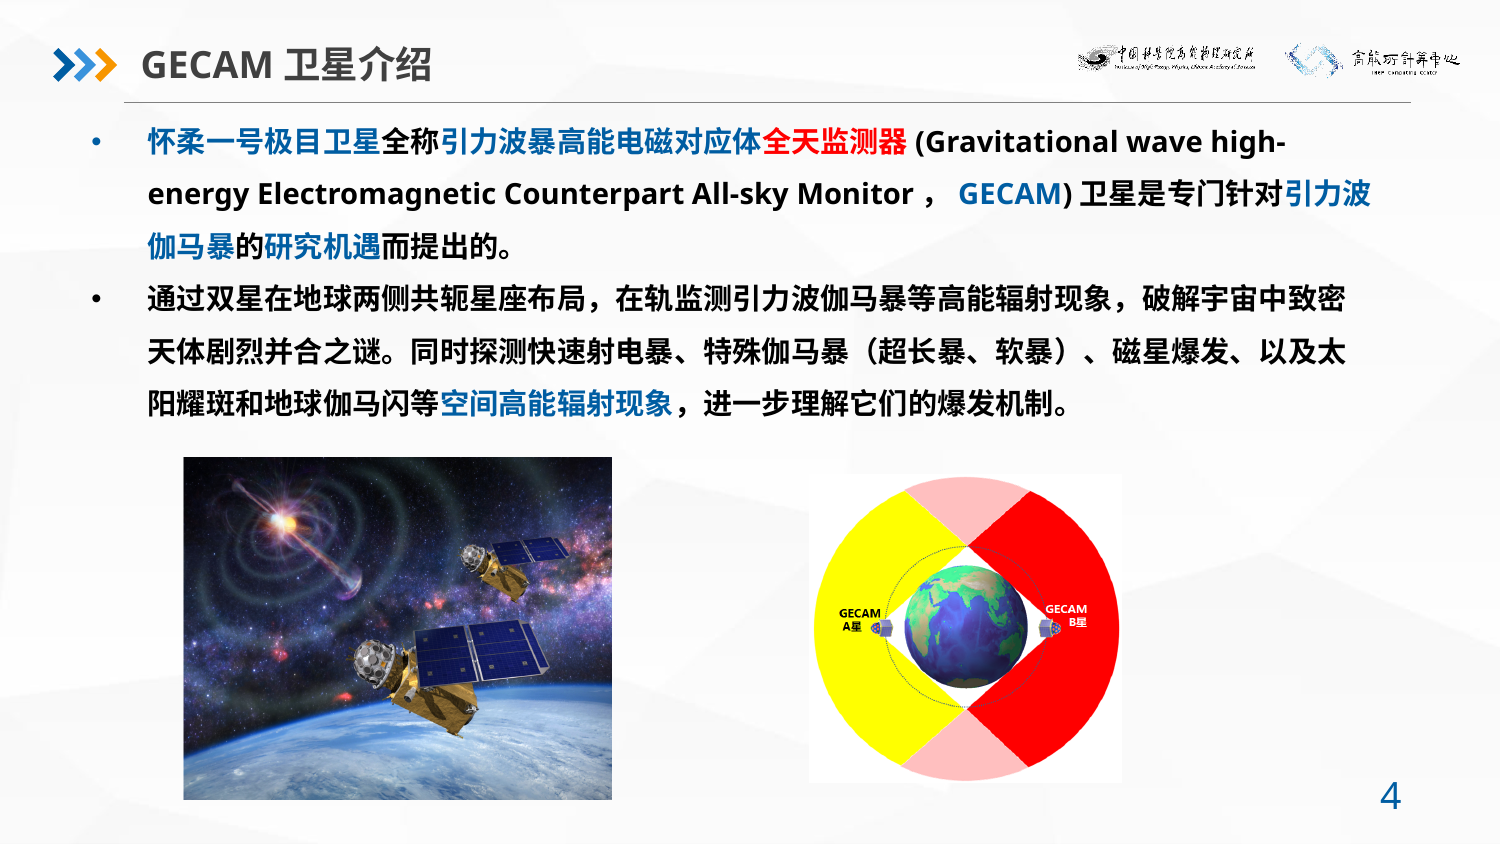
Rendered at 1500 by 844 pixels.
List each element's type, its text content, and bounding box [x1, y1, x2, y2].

picture [1074, 41, 1256, 76]
text_box 怀柔一号极目卫星全称引力波暴高能电磁对应体全天监测器(Gravitational wave high-energy Electromagnetic Counterpart All-sky Monitor，GECAM)卫星是专门针对引力波伽马暴的研究机遇而提出的。 通过双星在地球两侧共轭星座布局，在轨监测引力波伽马暴等高能辐射现象，破解宇宙中致密天体剧烈并合之谜。同时探测快速射电暴、特殊伽马暴（超长暴、软暴）、磁星爆发、以及太阳耀斑和地球伽马闪等空间高能辐射现象，进一步理解它们的爆发机制。 [76, 98, 1388, 481]
text_box GECAM卫星介绍 [140, 32, 703, 95]
picture [808, 473, 1123, 784]
picture [182, 457, 612, 801]
picture [1281, 40, 1465, 79]
